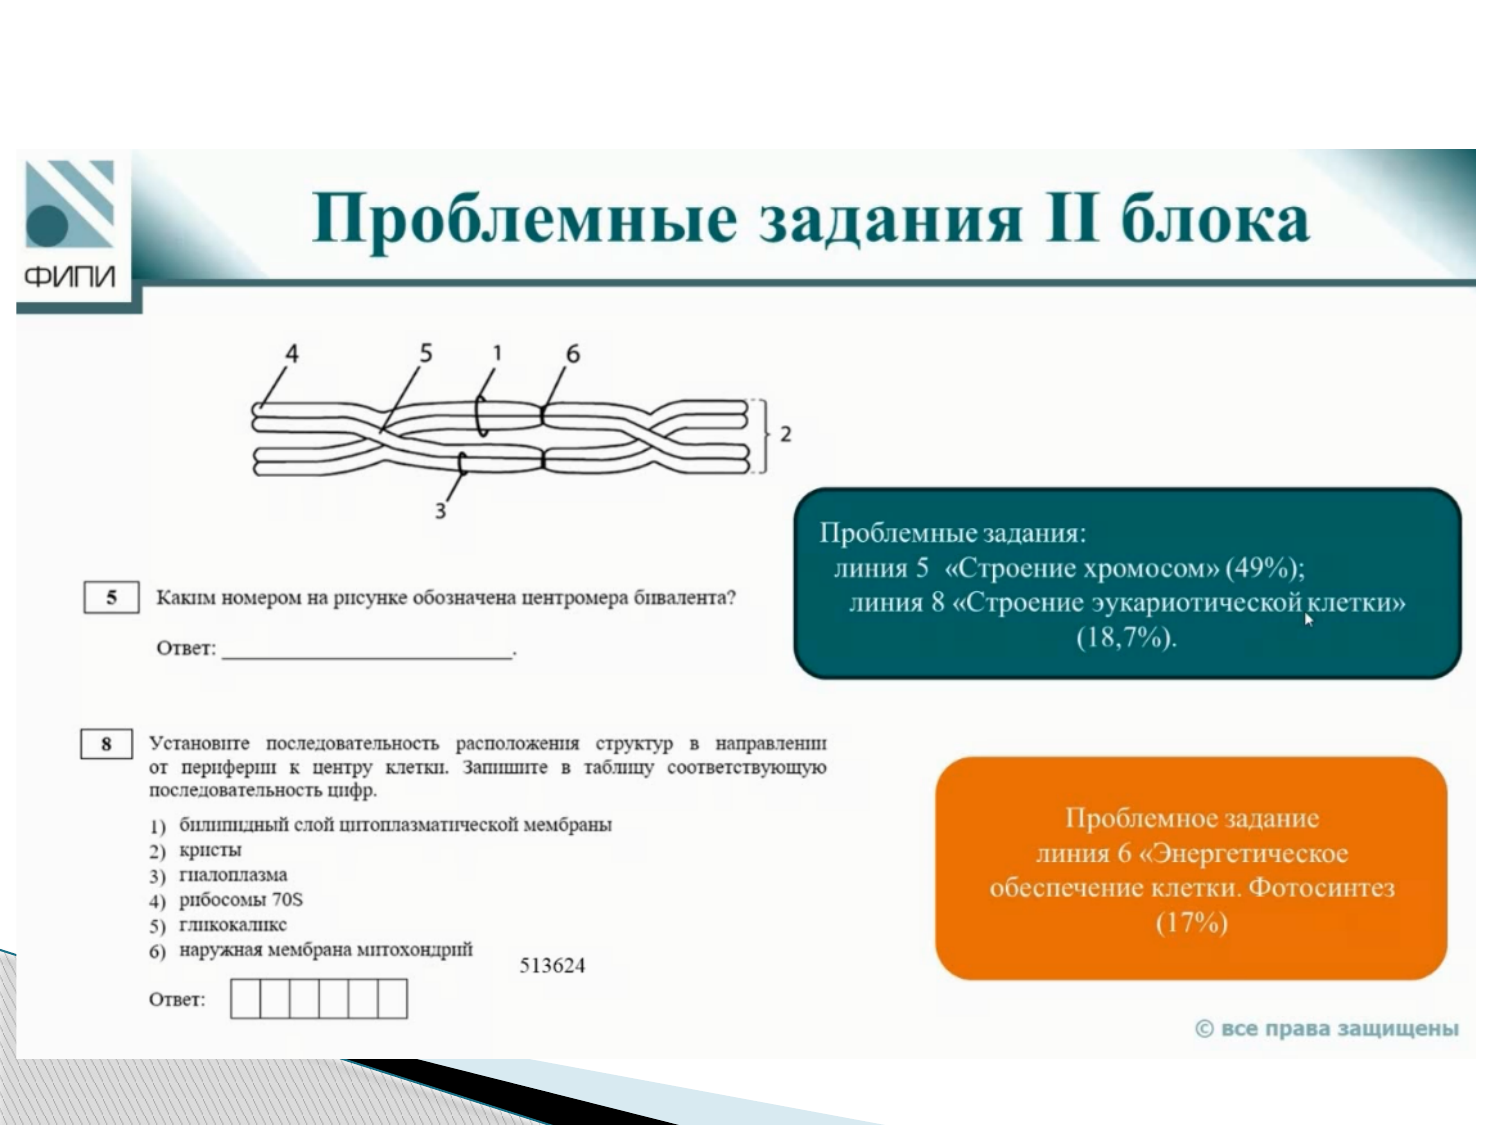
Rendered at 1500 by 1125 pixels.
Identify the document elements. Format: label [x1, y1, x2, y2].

list [16, 148, 1477, 1059]
